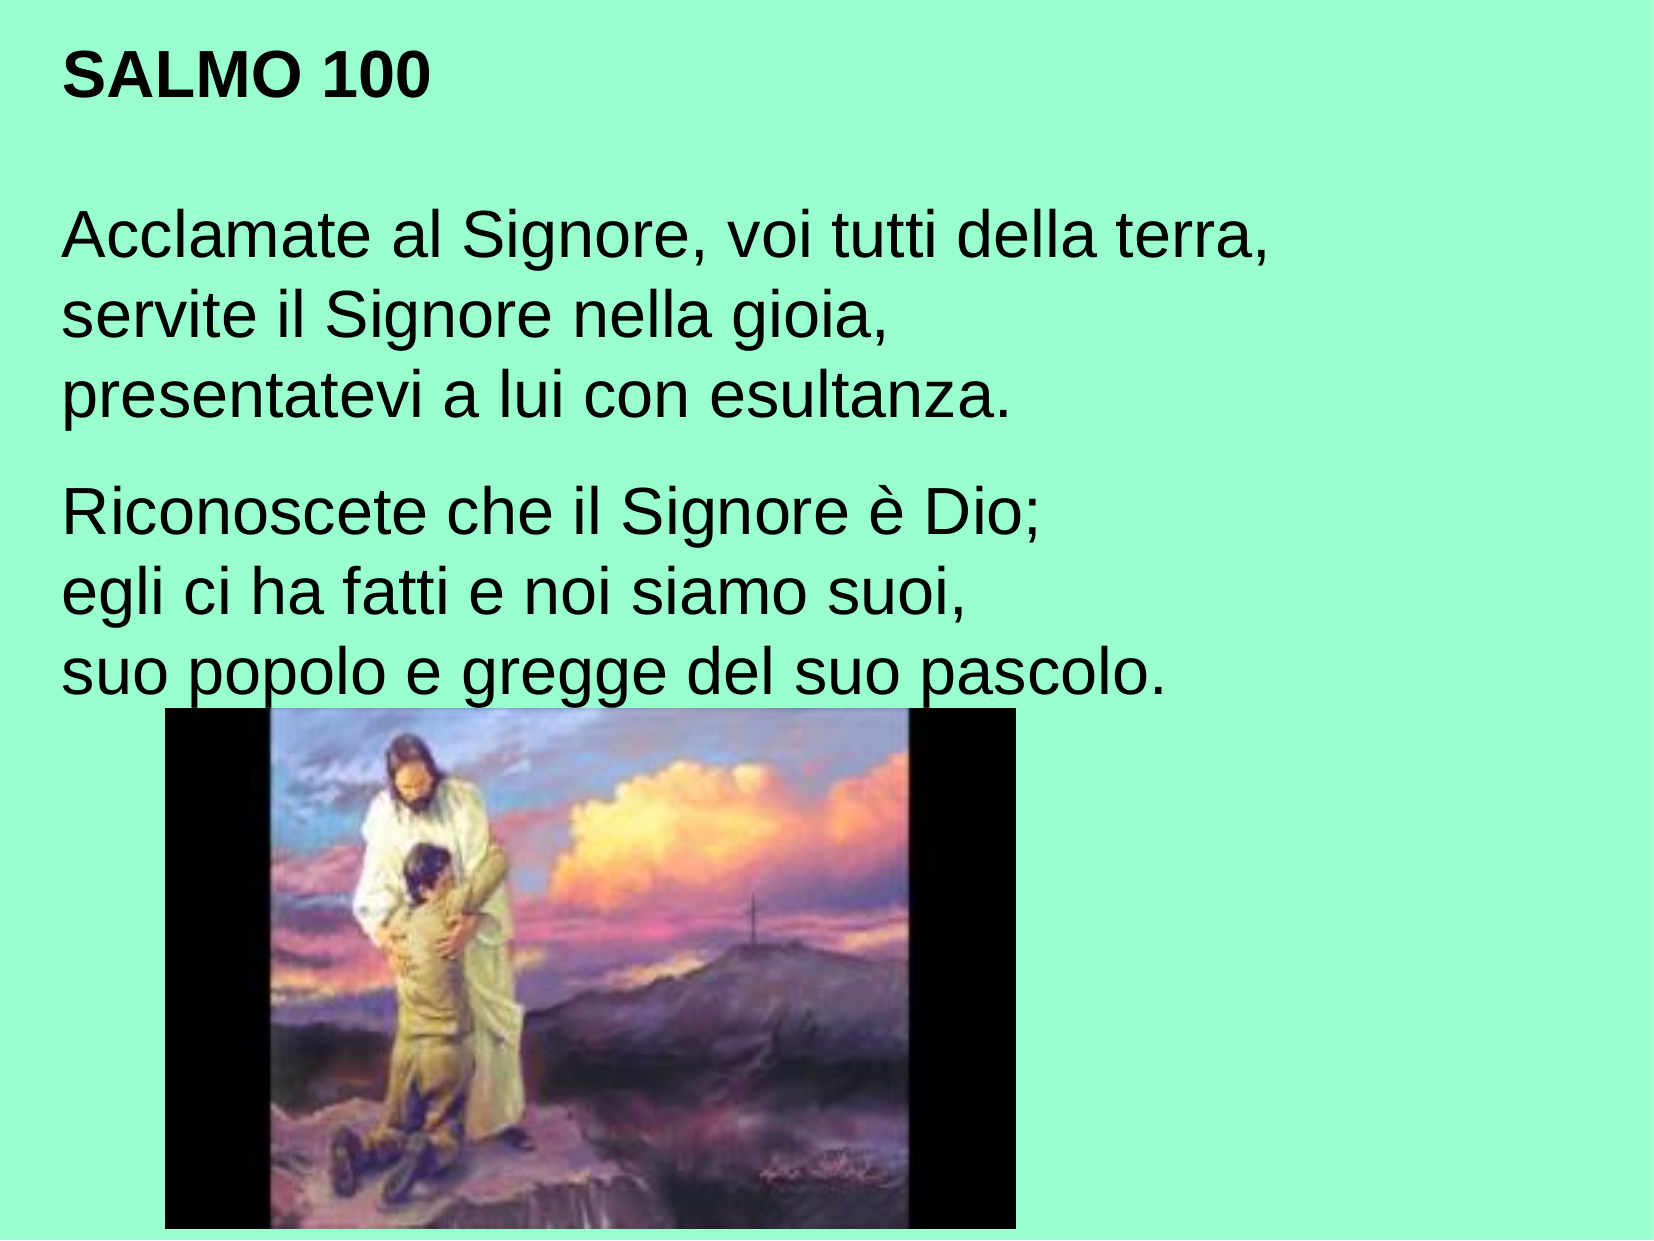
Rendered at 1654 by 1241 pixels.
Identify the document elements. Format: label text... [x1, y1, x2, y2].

picture [165, 708, 1016, 1229]
text_box SALMO 100 Acclamate al Signore, voi tutti della terra, servite il Signore nella gioia, presentatevi a lui con esultanza. Riconoscete che il Signore è Dio; egli ci ha fatti e noi siamo suoi, suo popolo e gregge del suo pascolo. [47, 23, 1642, 1193]
